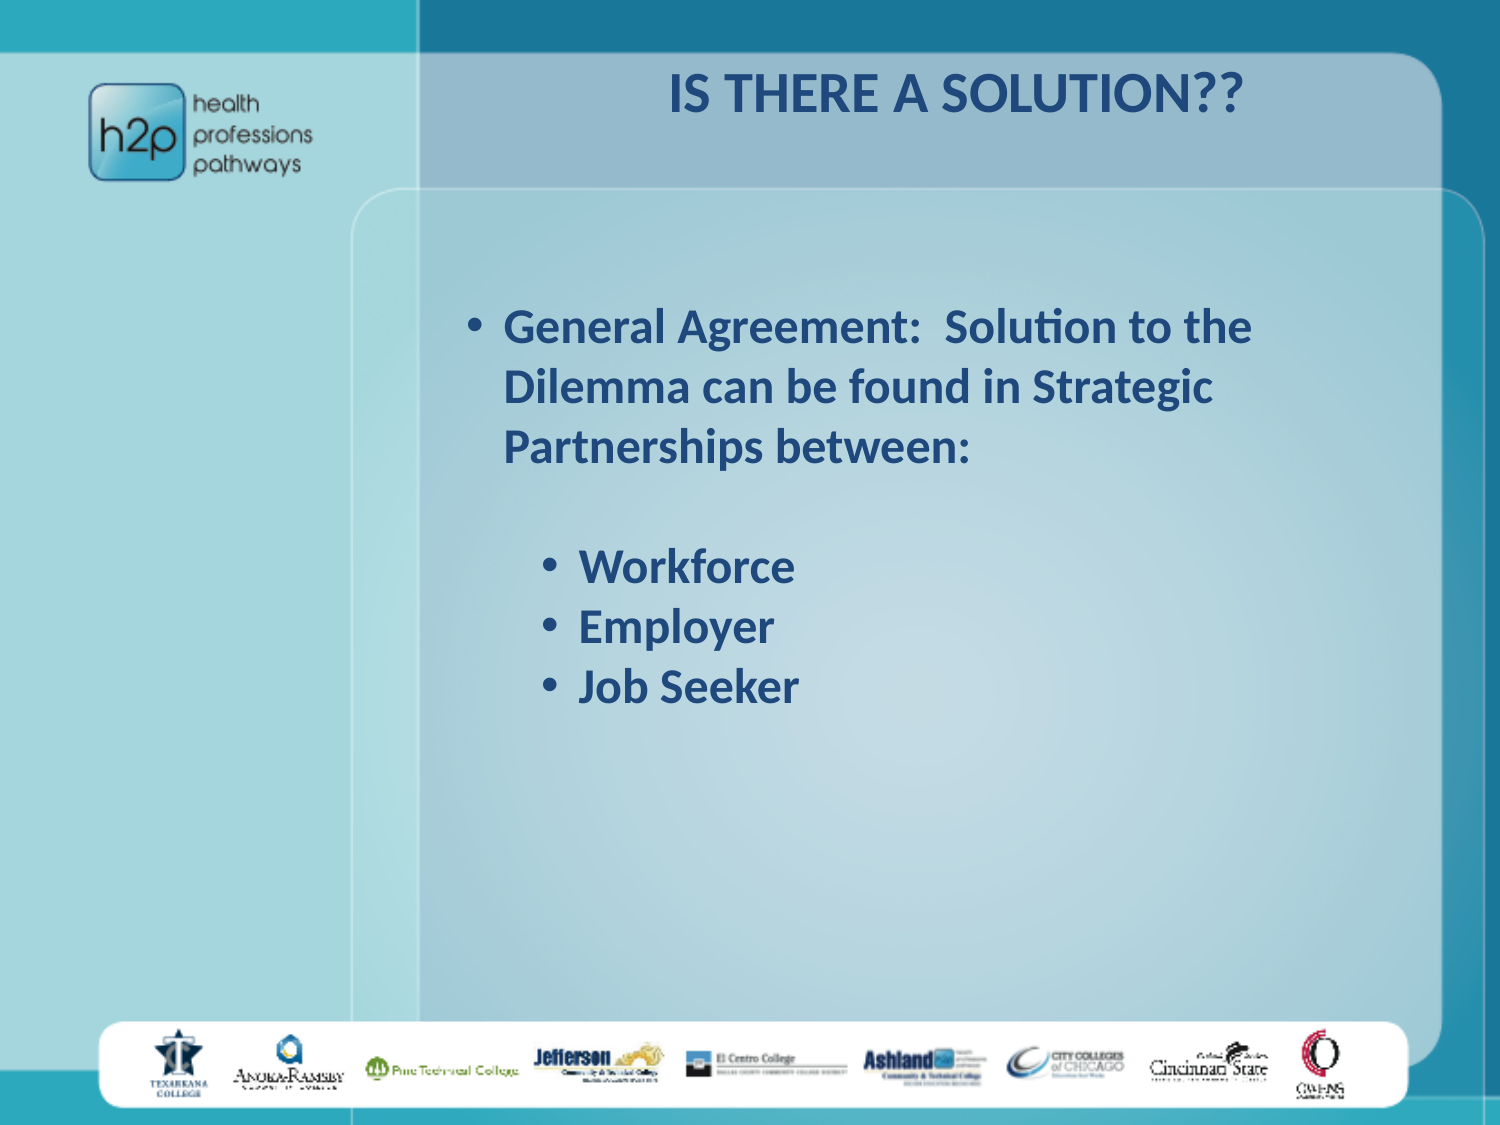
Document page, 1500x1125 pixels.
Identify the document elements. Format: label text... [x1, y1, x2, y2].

text_box General Agreement: Solution to the Dilemma can be found in Strategic Partnerships between: Workforce Employer Job Seeker [414, 286, 1369, 782]
picture [0, 0, 1500, 1125]
text_box IS THERE A SOLUTION?? [464, 65, 1450, 130]
